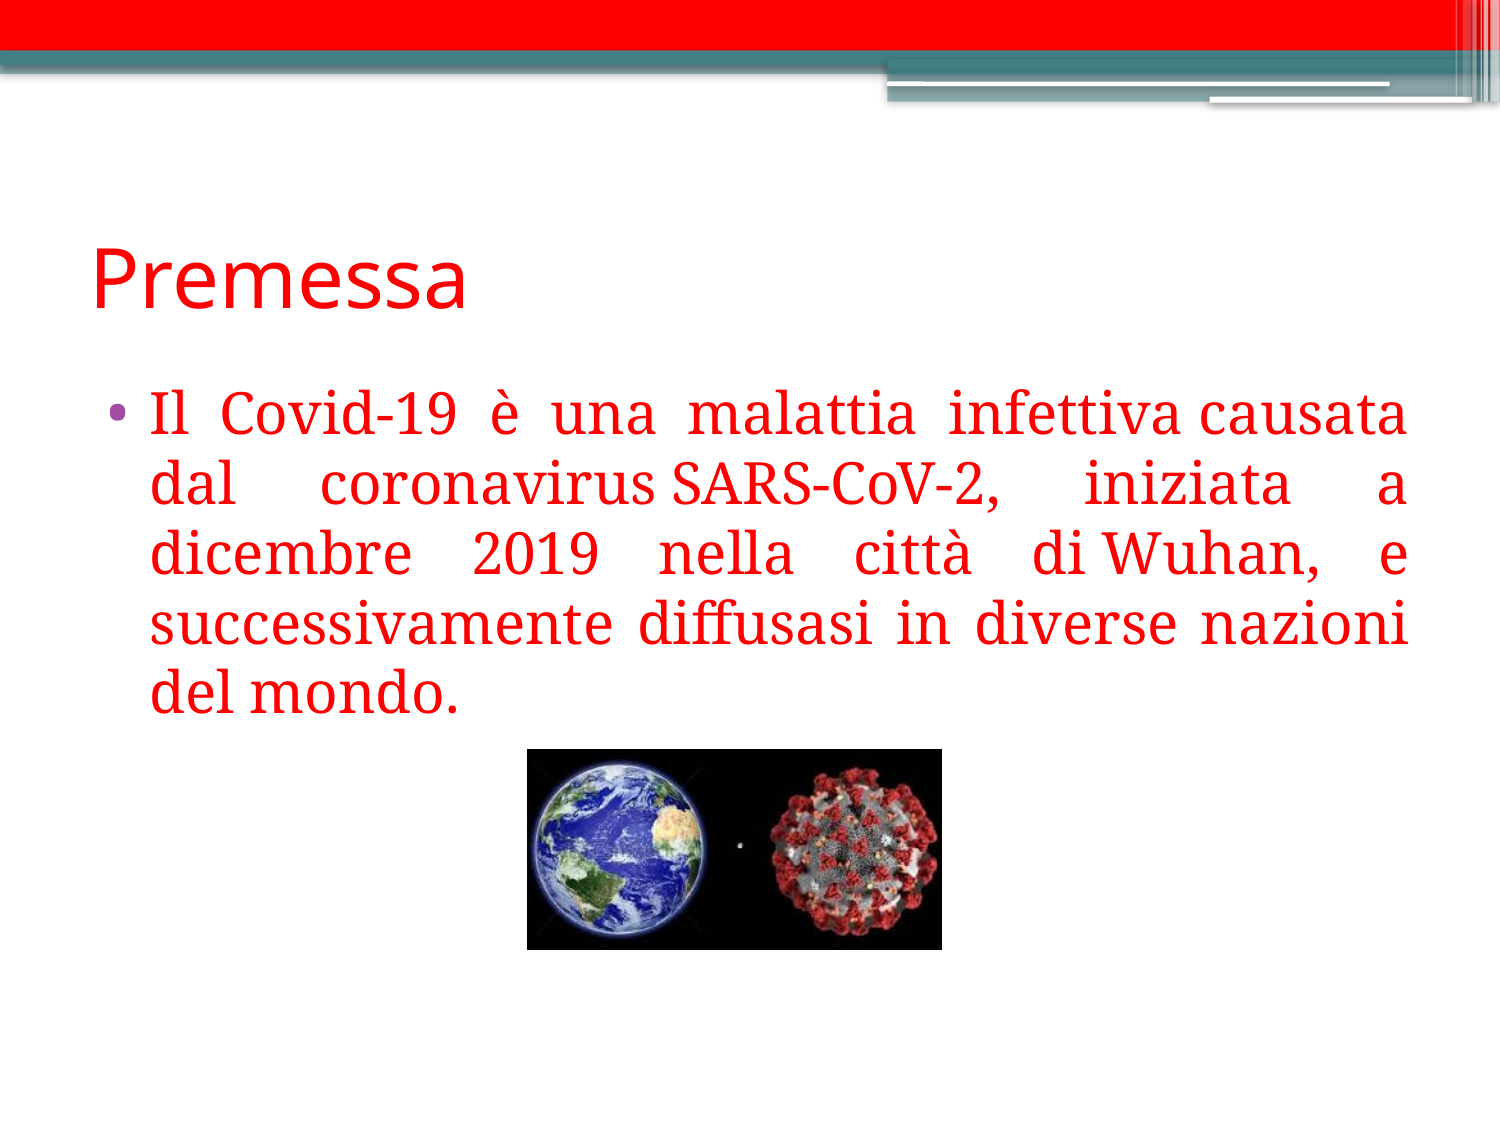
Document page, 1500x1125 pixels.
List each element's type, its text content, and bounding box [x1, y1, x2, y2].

list Il Covid-19 è una malattia infettiva causata dal coronavirus SARS-CoV-2, iniziata a dicembre 2019 nella città di Wuhan, e successivamente diffusasi in diverse nazioni del mondo. [75, 368, 1425, 1079]
title Premessa [75, 187, 1425, 363]
picture [527, 749, 942, 950]
